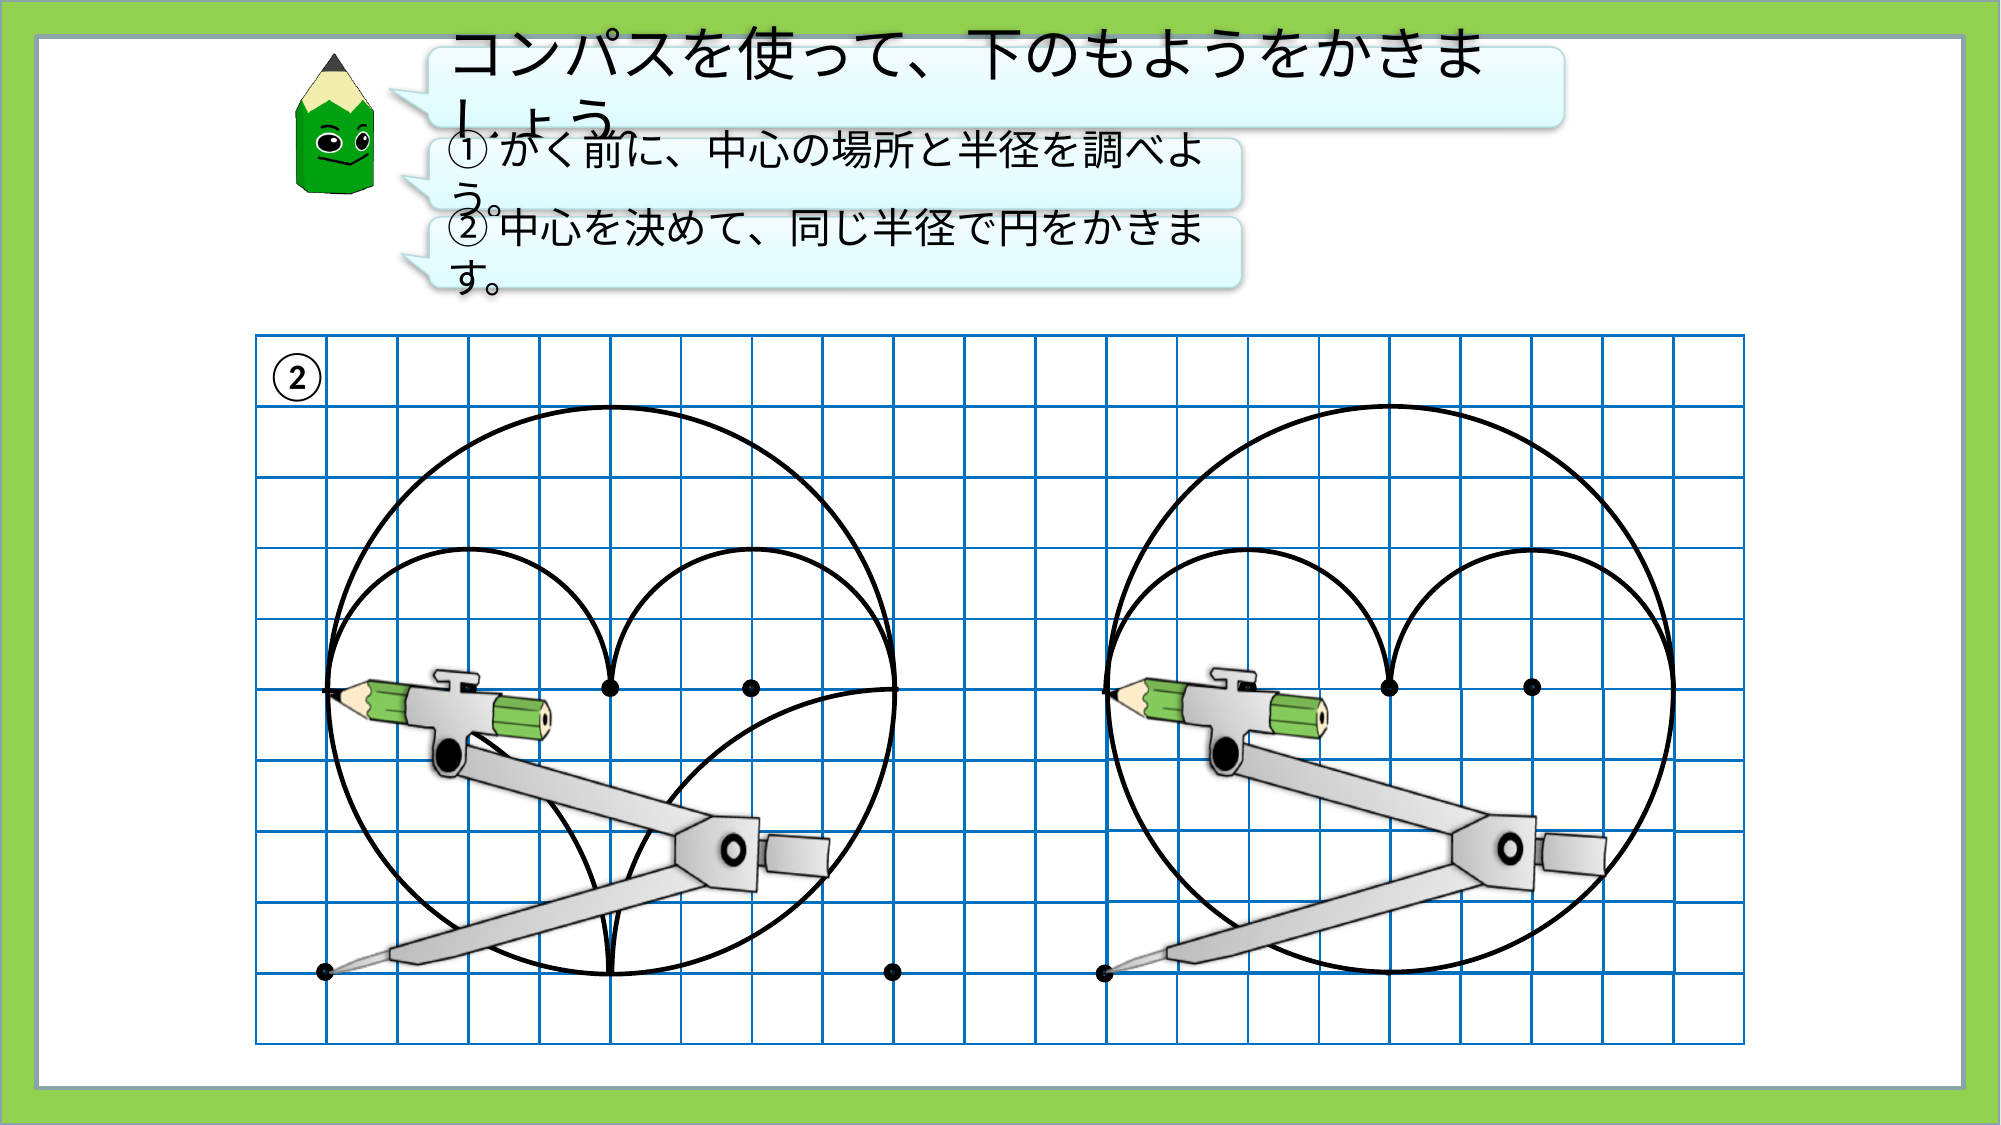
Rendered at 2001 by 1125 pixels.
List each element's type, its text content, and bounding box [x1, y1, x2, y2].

table_cell [1108, 408, 1176, 473]
table_cell [676, 975, 680, 1043]
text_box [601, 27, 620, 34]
table_cell [1533, 975, 1601, 1043]
table_header [470, 337, 538, 405]
table_cell [1676, 762, 1743, 830]
table_header [399, 337, 467, 405]
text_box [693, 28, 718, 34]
table_header [966, 337, 1034, 405]
table_cell [399, 408, 467, 422]
table_cell [1430, 408, 1459, 414]
table_header [682, 337, 751, 405]
table_header [1037, 337, 1105, 405]
table_cell [328, 408, 396, 422]
table_cell [1320, 408, 1351, 414]
table_header [1533, 337, 1601, 405]
table_header [1108, 337, 1176, 405]
table_cell [470, 408, 538, 422]
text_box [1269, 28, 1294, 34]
text_box ② [249, 336, 309, 411]
table_header [1320, 337, 1388, 405]
table_cell [1249, 408, 1318, 443]
table_header [824, 337, 892, 405]
table_header [309, 337, 325, 405]
table_cell [1675, 975, 1743, 1043]
text_box [521, 407, 793, 570]
table_cell [1675, 549, 1743, 618]
picture [1502, 585, 1611, 974]
table_cell [1037, 408, 1105, 473]
table_cell [1611, 832, 1673, 900]
table_header [895, 337, 963, 405]
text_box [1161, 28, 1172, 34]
table_cell [1604, 479, 1672, 547]
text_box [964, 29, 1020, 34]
table_cell [1637, 549, 1672, 618]
table_header [1666, 716, 1673, 758]
table_cell [257, 408, 325, 422]
table_cell [1506, 975, 1530, 1043]
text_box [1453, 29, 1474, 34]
text_box コンパスを使って、下のもようをかきましょう。 [395, 46, 1566, 128]
table_cell [1604, 408, 1672, 476]
table_cell [1675, 408, 1743, 476]
table_header [328, 337, 396, 405]
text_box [0, 423, 672, 1125]
table_header [1249, 337, 1318, 405]
table_cell [1581, 479, 1601, 499]
picture [279, 45, 391, 201]
table_cell [1533, 408, 1601, 476]
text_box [708, 475, 1502, 1125]
table_cell [1462, 408, 1530, 442]
table_cell [1676, 691, 1743, 759]
table_cell [824, 408, 892, 473]
table_cell [1611, 903, 1673, 971]
table_header [1391, 337, 1459, 405]
table_header [753, 337, 821, 405]
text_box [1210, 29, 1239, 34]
table_header [1178, 337, 1247, 405]
text_box [1207, 406, 1674, 867]
table_cell [1676, 833, 1743, 901]
text_box ②中心を決めて、同じ半径で円をかきます。 [400, 216, 1243, 289]
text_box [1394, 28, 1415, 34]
table_cell [643, 408, 680, 415]
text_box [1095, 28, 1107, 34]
table_cell [895, 408, 963, 473]
table_cell [541, 408, 579, 415]
table_header [541, 337, 609, 405]
table_cell [1604, 975, 1672, 1043]
table_cell [1675, 620, 1743, 688]
table_header [1462, 337, 1530, 405]
table_cell [682, 975, 703, 1043]
text_box [676, 557, 703, 586]
table_cell [682, 408, 751, 443]
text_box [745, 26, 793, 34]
table_cell [1676, 904, 1743, 972]
table_cell [1675, 479, 1743, 547]
table_cell [753, 408, 821, 473]
table_cell [966, 408, 1034, 473]
table_header [1675, 337, 1743, 405]
table_header [1604, 337, 1672, 405]
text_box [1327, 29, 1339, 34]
table_header [612, 337, 680, 405]
table_cell [1637, 761, 1673, 829]
text_box ①かく前に、中心の場所と半径を調べよう。 [400, 137, 1243, 210]
picture [672, 587, 708, 975]
table_cell [1665, 620, 1672, 653]
table_cell [1178, 408, 1247, 473]
